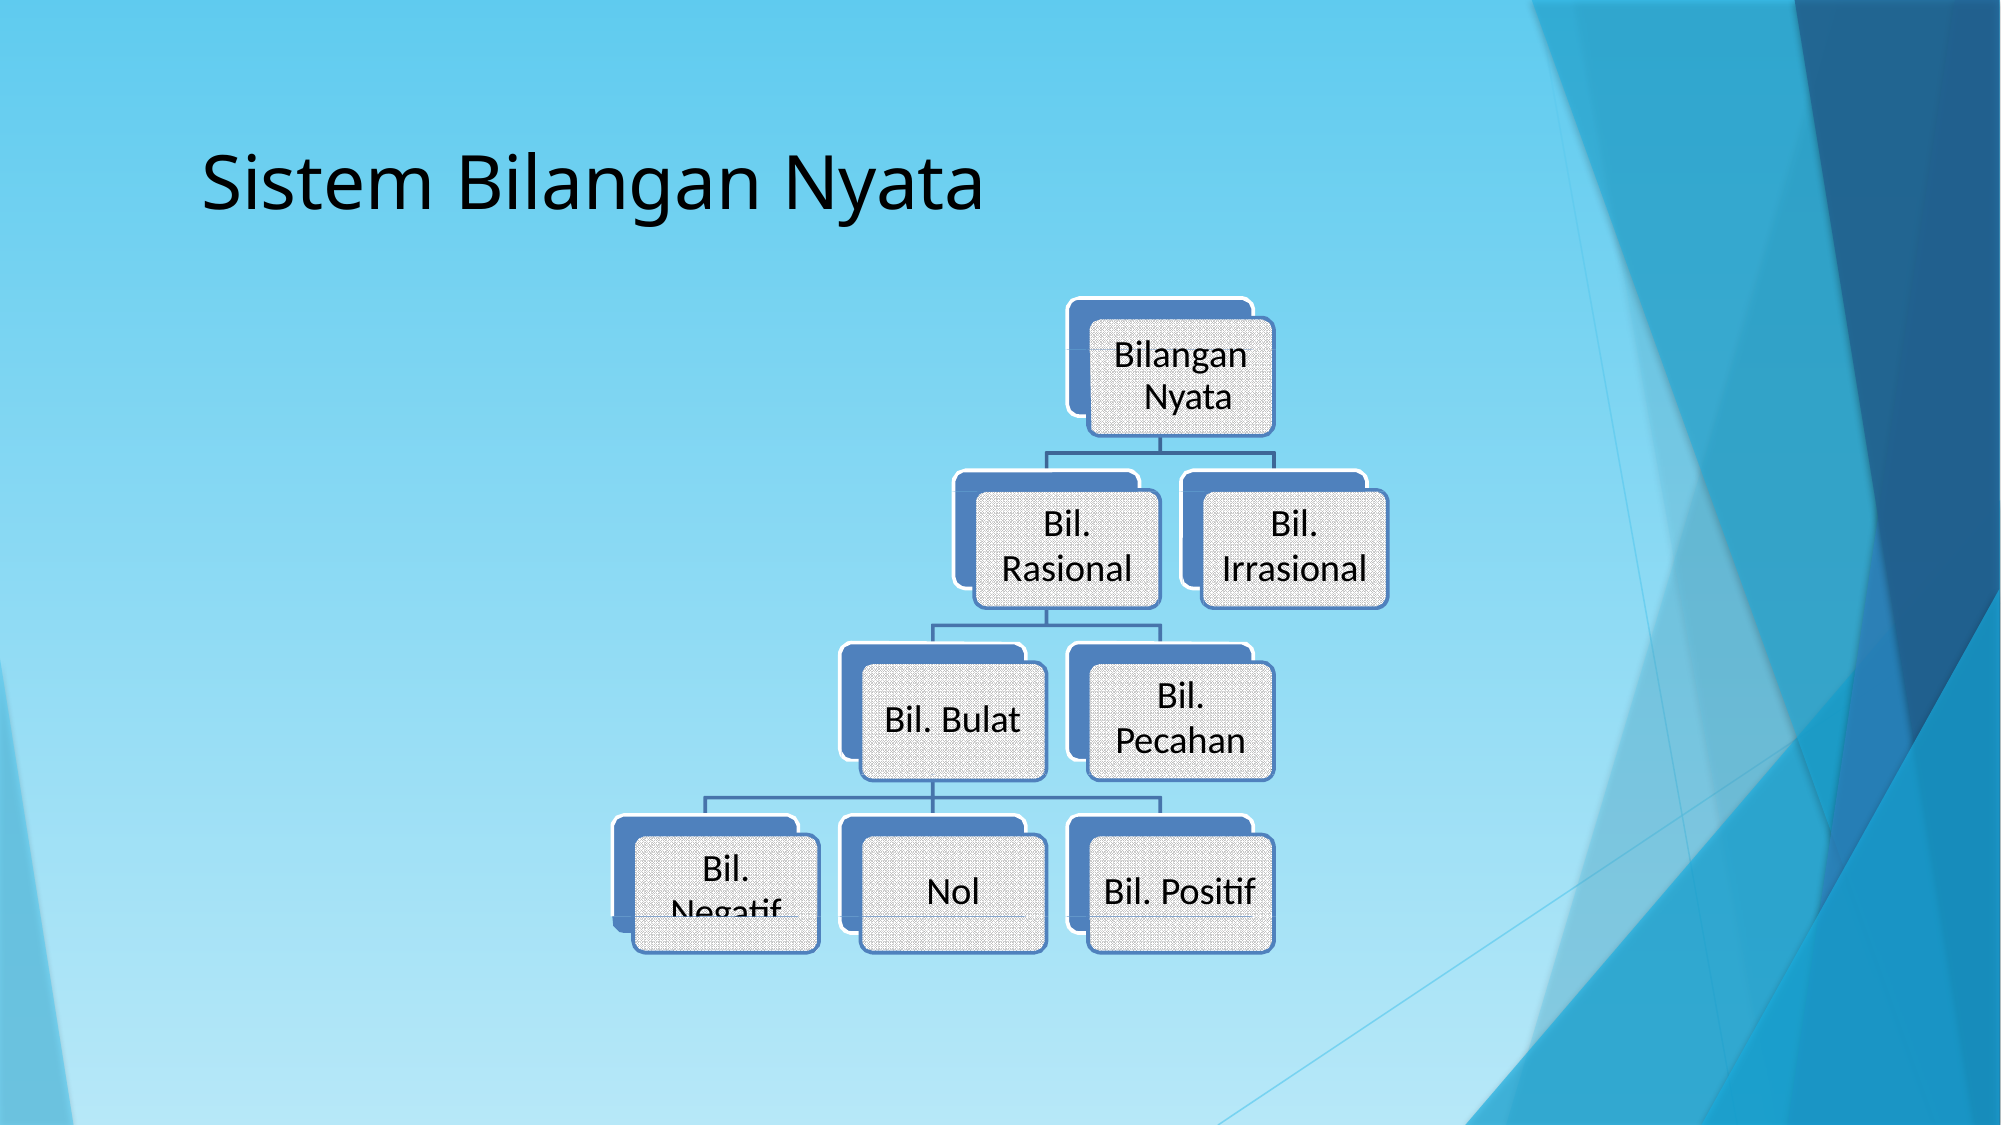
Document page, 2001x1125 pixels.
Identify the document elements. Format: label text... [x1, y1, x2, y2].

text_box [1178, 490, 1390, 611]
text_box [1044, 295, 1277, 467]
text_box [837, 774, 1277, 955]
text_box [1064, 640, 1277, 774]
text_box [611, 915, 822, 955]
title Sistem Bilangan Nyata [199, 133, 1365, 323]
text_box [610, 774, 836, 918]
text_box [837, 632, 1163, 772]
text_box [930, 468, 1386, 634]
